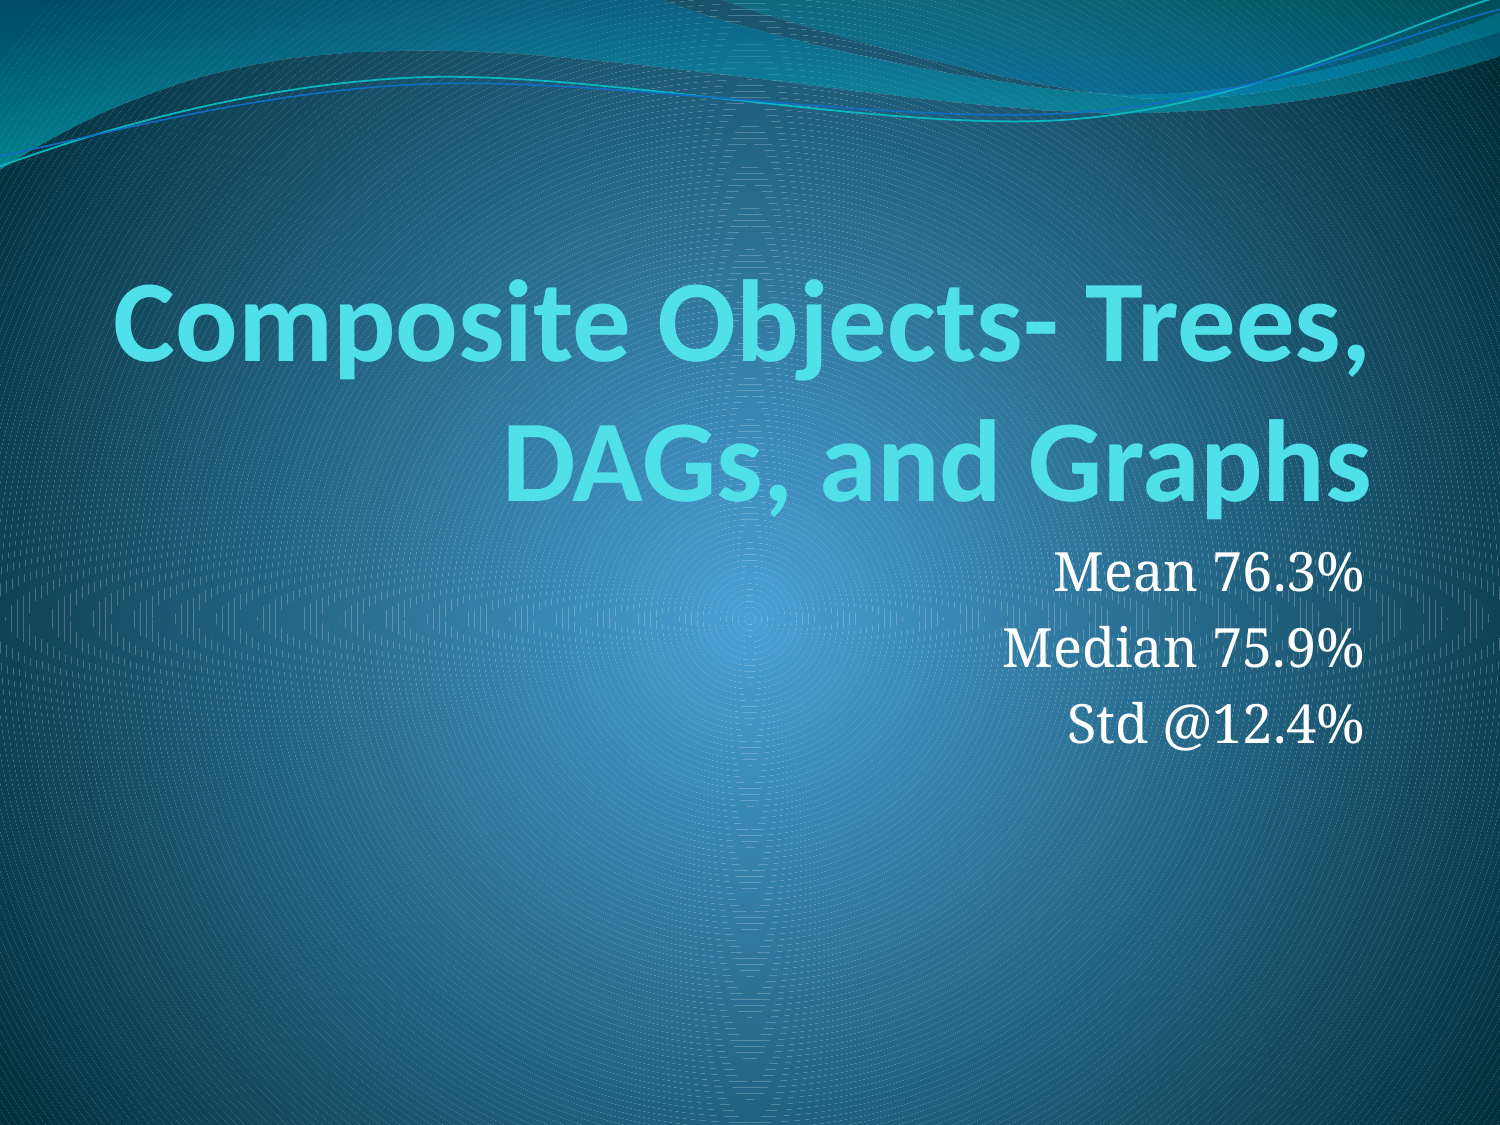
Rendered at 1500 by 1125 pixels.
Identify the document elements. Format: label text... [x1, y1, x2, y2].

subtitle Mean 76.3% Median 75.9% Std @12.4% [87, 529, 1376, 818]
title Composite Objects- Trees, DAGs, and Graphs [87, 224, 1376, 525]
